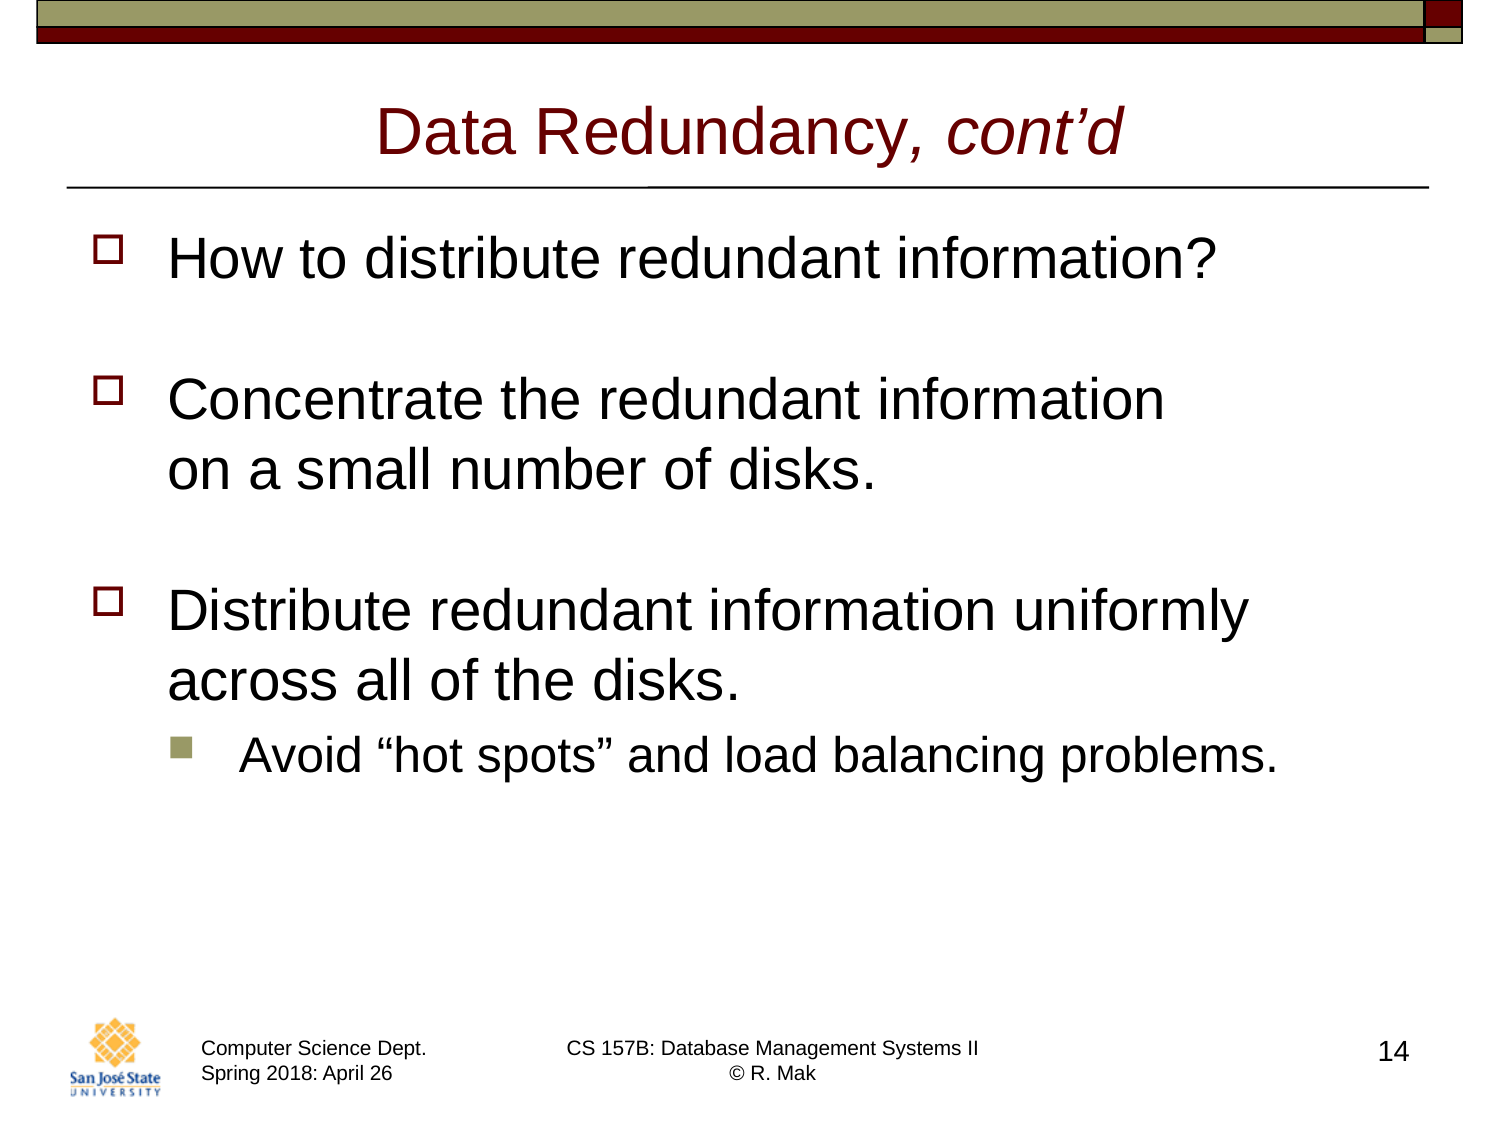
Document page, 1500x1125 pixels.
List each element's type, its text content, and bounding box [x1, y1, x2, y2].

picture [60, 1012, 166, 1112]
title Data Redundancy, cont’d [75, 67, 1425, 175]
slide_number 14 [1305, 1025, 1425, 1100]
list How to distribute redundant information? Concentrate the redundant information on a small number of disks. Distribute redundant information uniformly across all of the disks. Avoid “hot spots” and load balancing problems. [75, 212, 1425, 1006]
